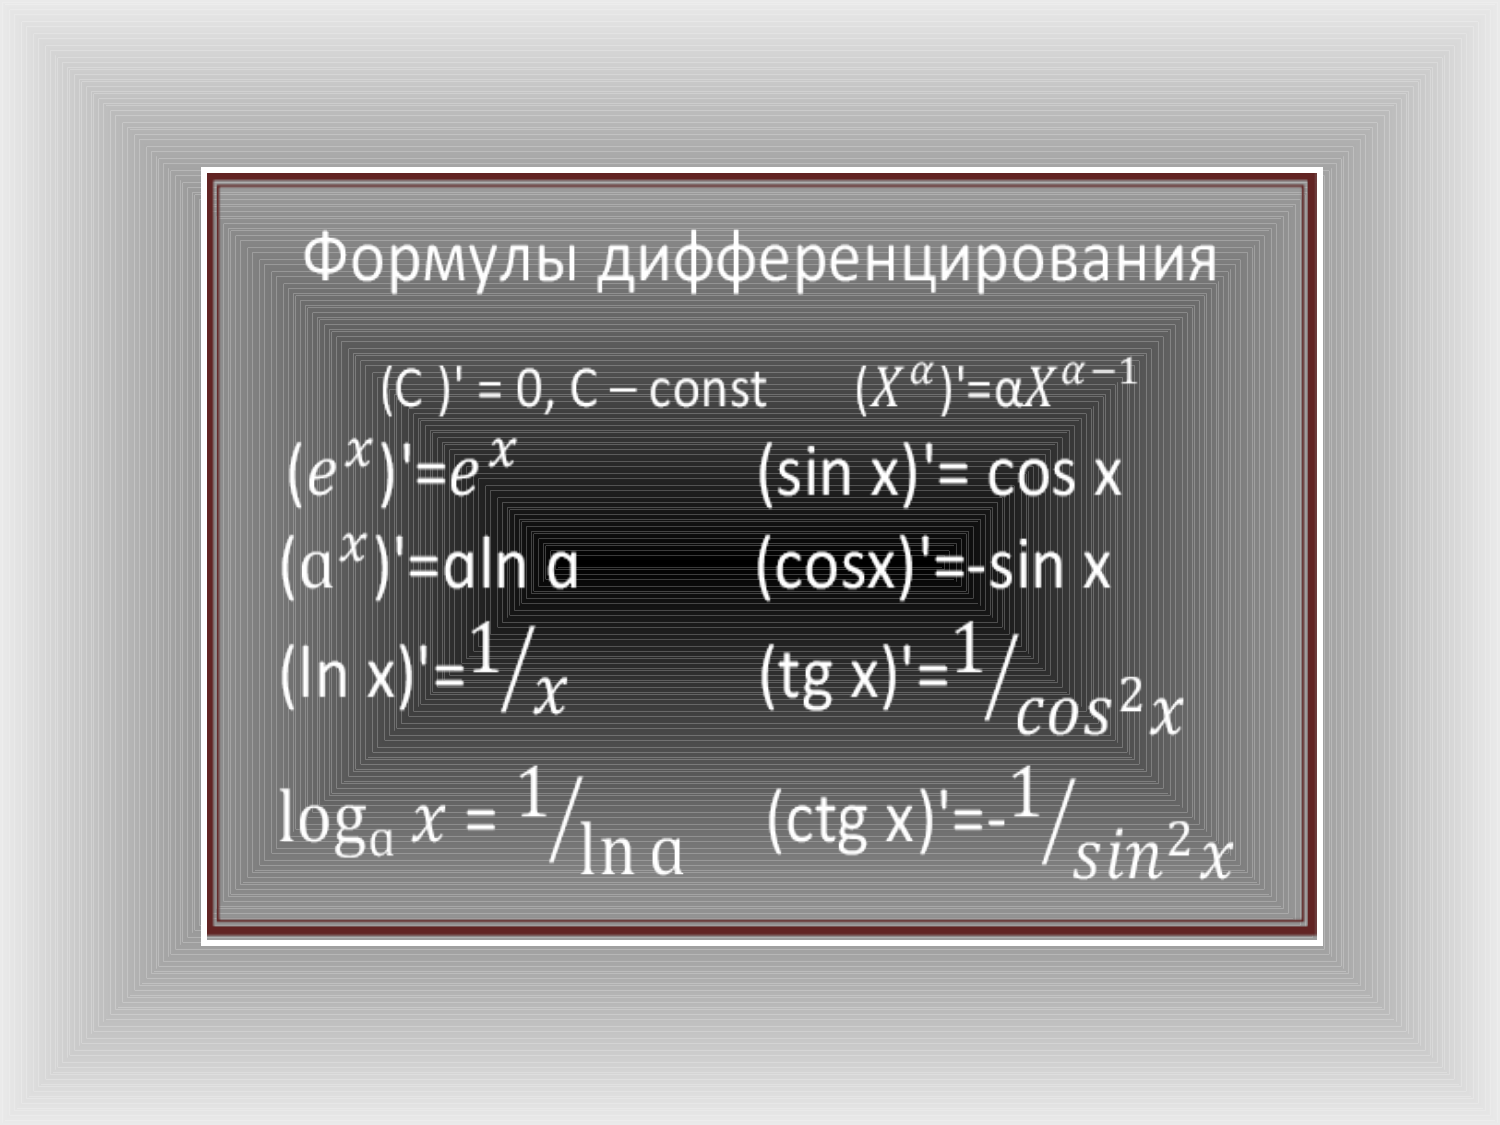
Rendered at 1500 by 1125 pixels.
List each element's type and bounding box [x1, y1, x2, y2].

picture [206, 172, 1318, 941]
